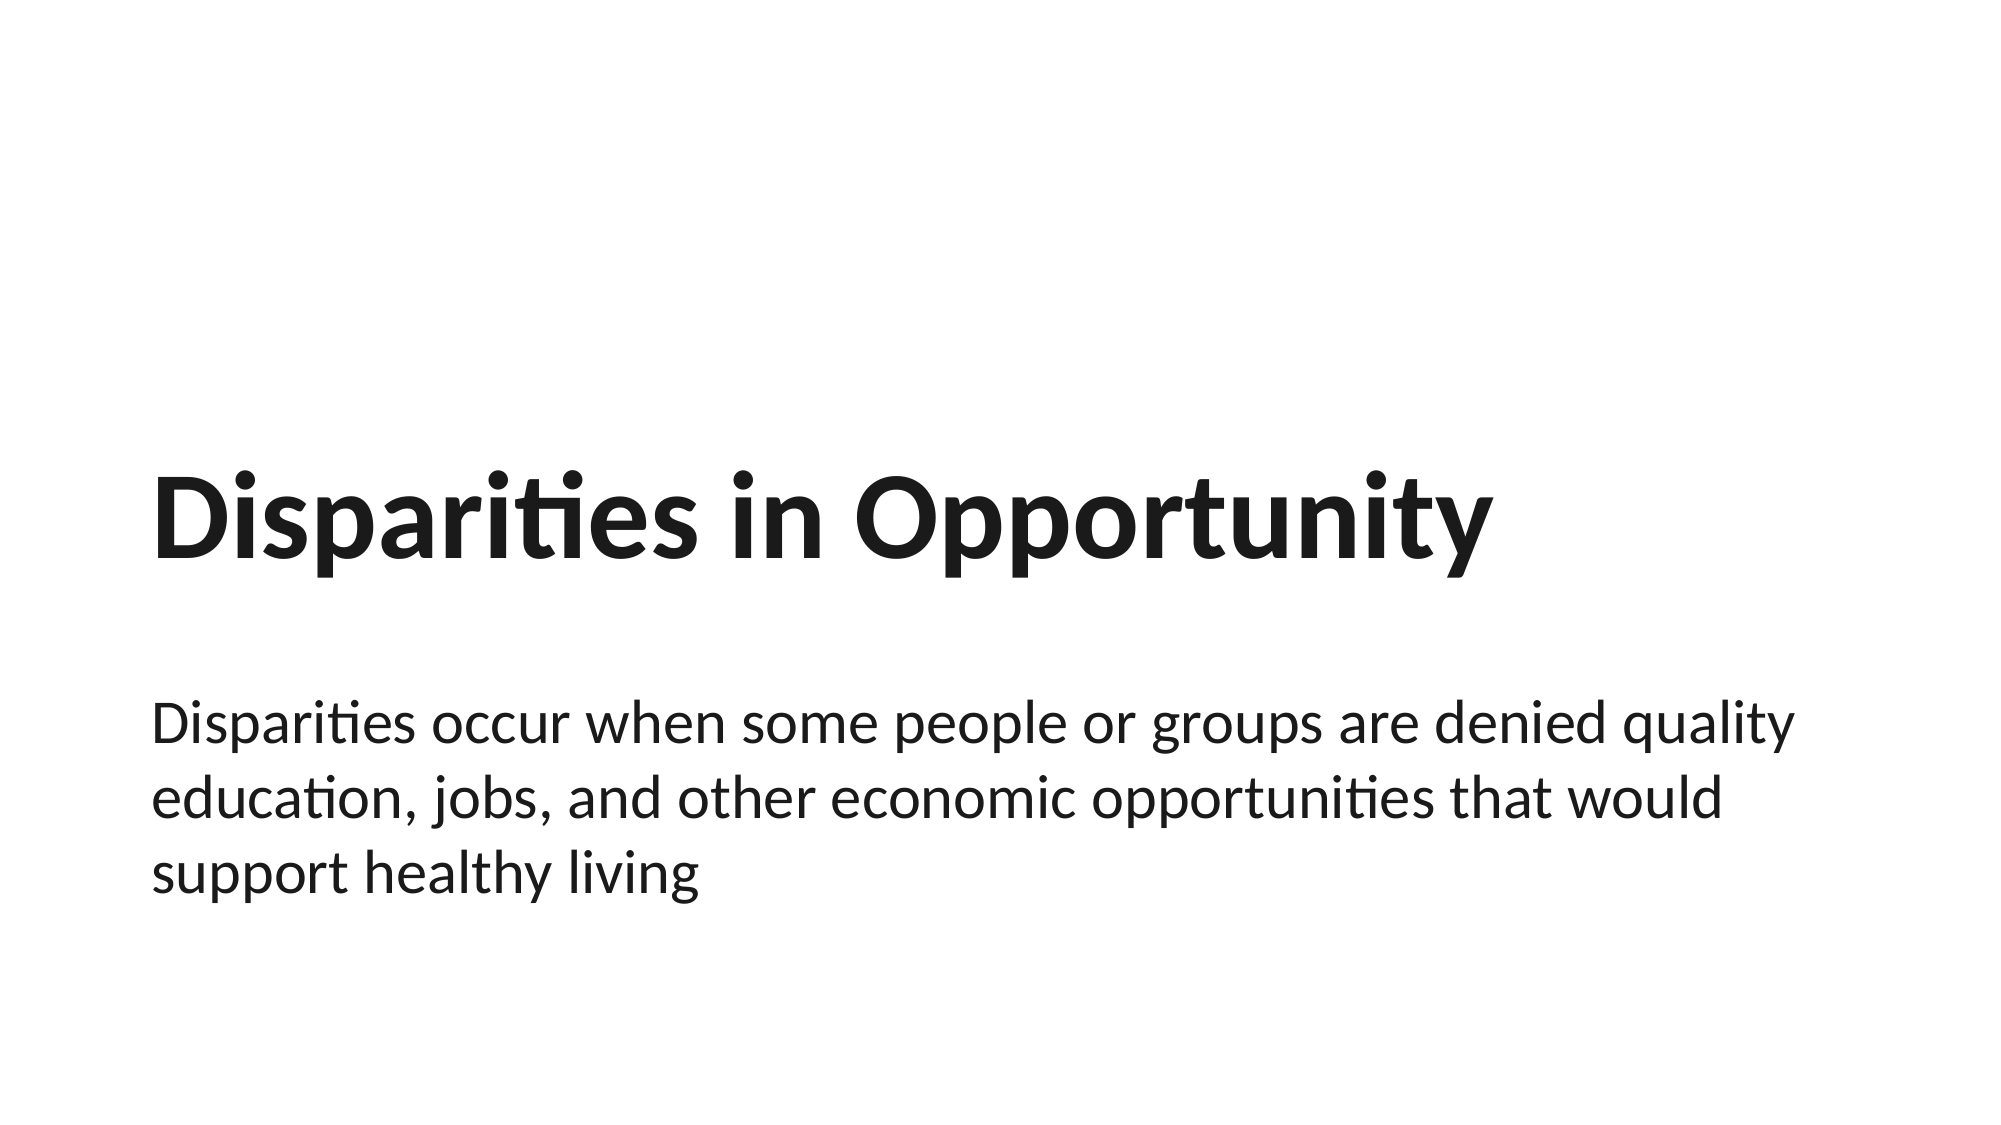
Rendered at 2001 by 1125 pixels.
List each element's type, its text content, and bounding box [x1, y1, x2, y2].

list Disparities occur when some people or groups are denied quality education, jobs, and other economic opportunities that would support healthy living [136, 673, 1862, 999]
title Disparities in Opportunity [136, 135, 1862, 594]
